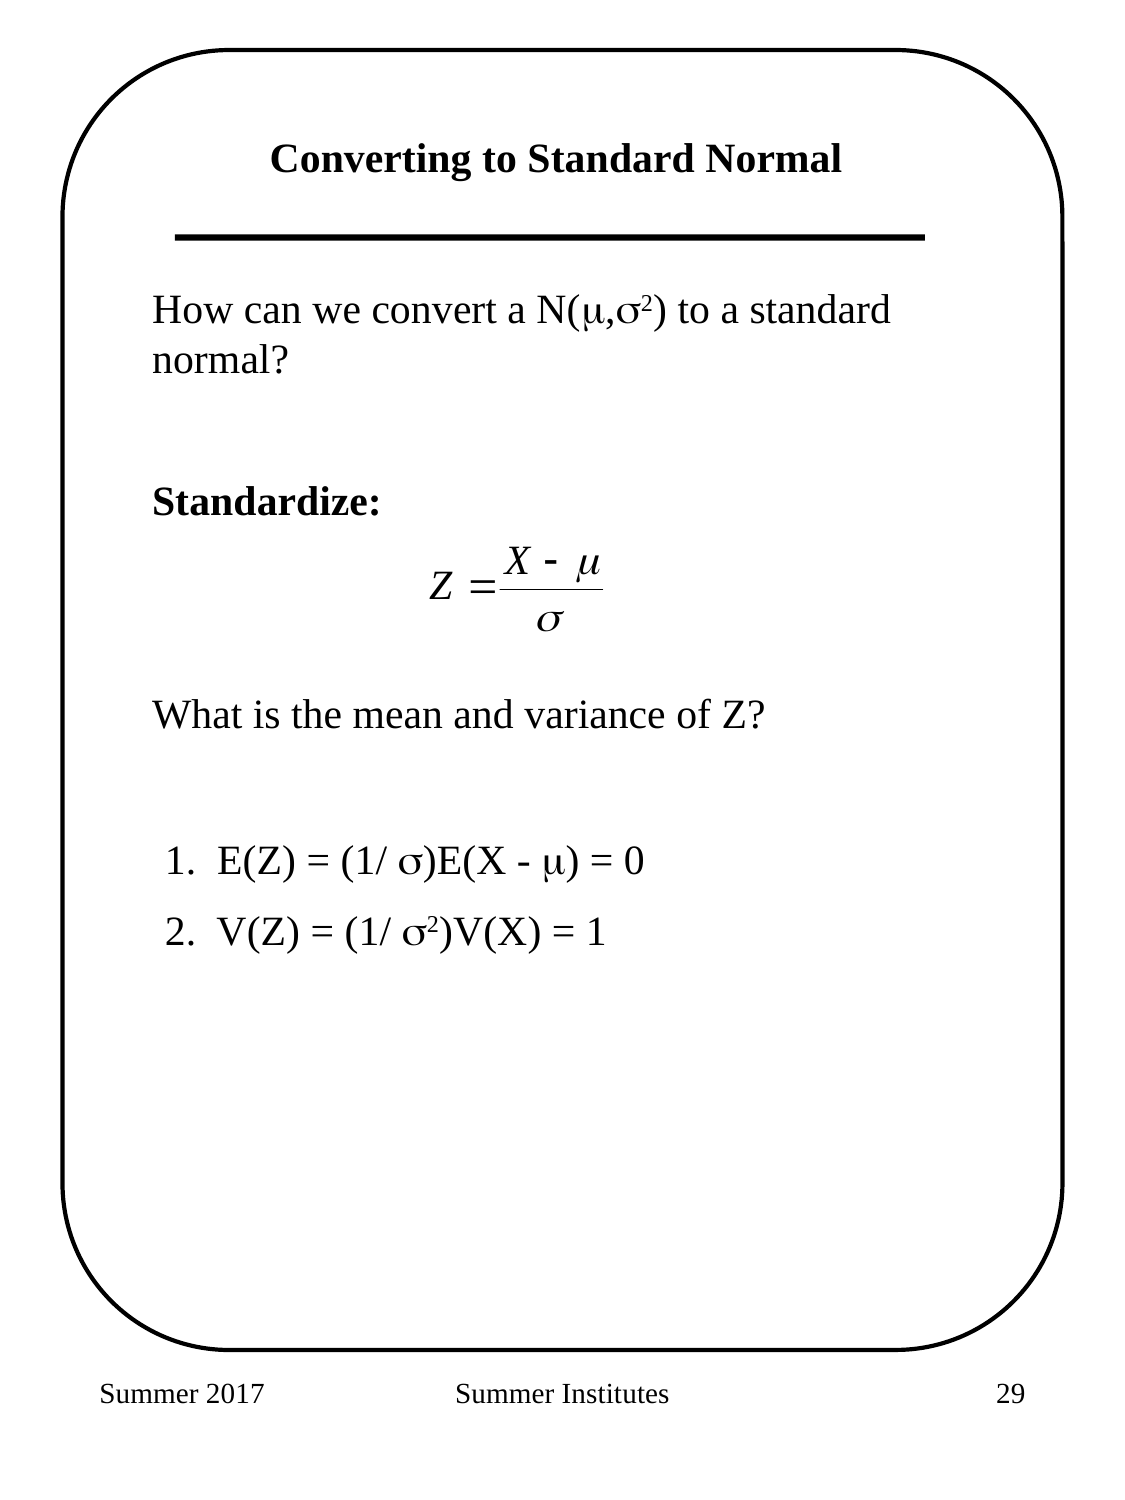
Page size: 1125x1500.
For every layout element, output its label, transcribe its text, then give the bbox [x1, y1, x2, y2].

text_box Converting to Standard Normal [224, 123, 888, 189]
text_box 1. E(Z) = (1/ )E(X - ) = 0 2. V(Z) = (1/ 2)V(X) = 1 [149, 825, 913, 961]
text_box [424, 537, 609, 638]
slide_number Summer 2017 [84, 1366, 319, 1467]
text_box How can we convert a N(,2) to a standard normal? Standardize: What is the mean and variance of Z? [137, 274, 975, 745]
slide_number 91 [806, 1366, 1041, 1467]
footer Summer Institutes [384, 1366, 741, 1467]
